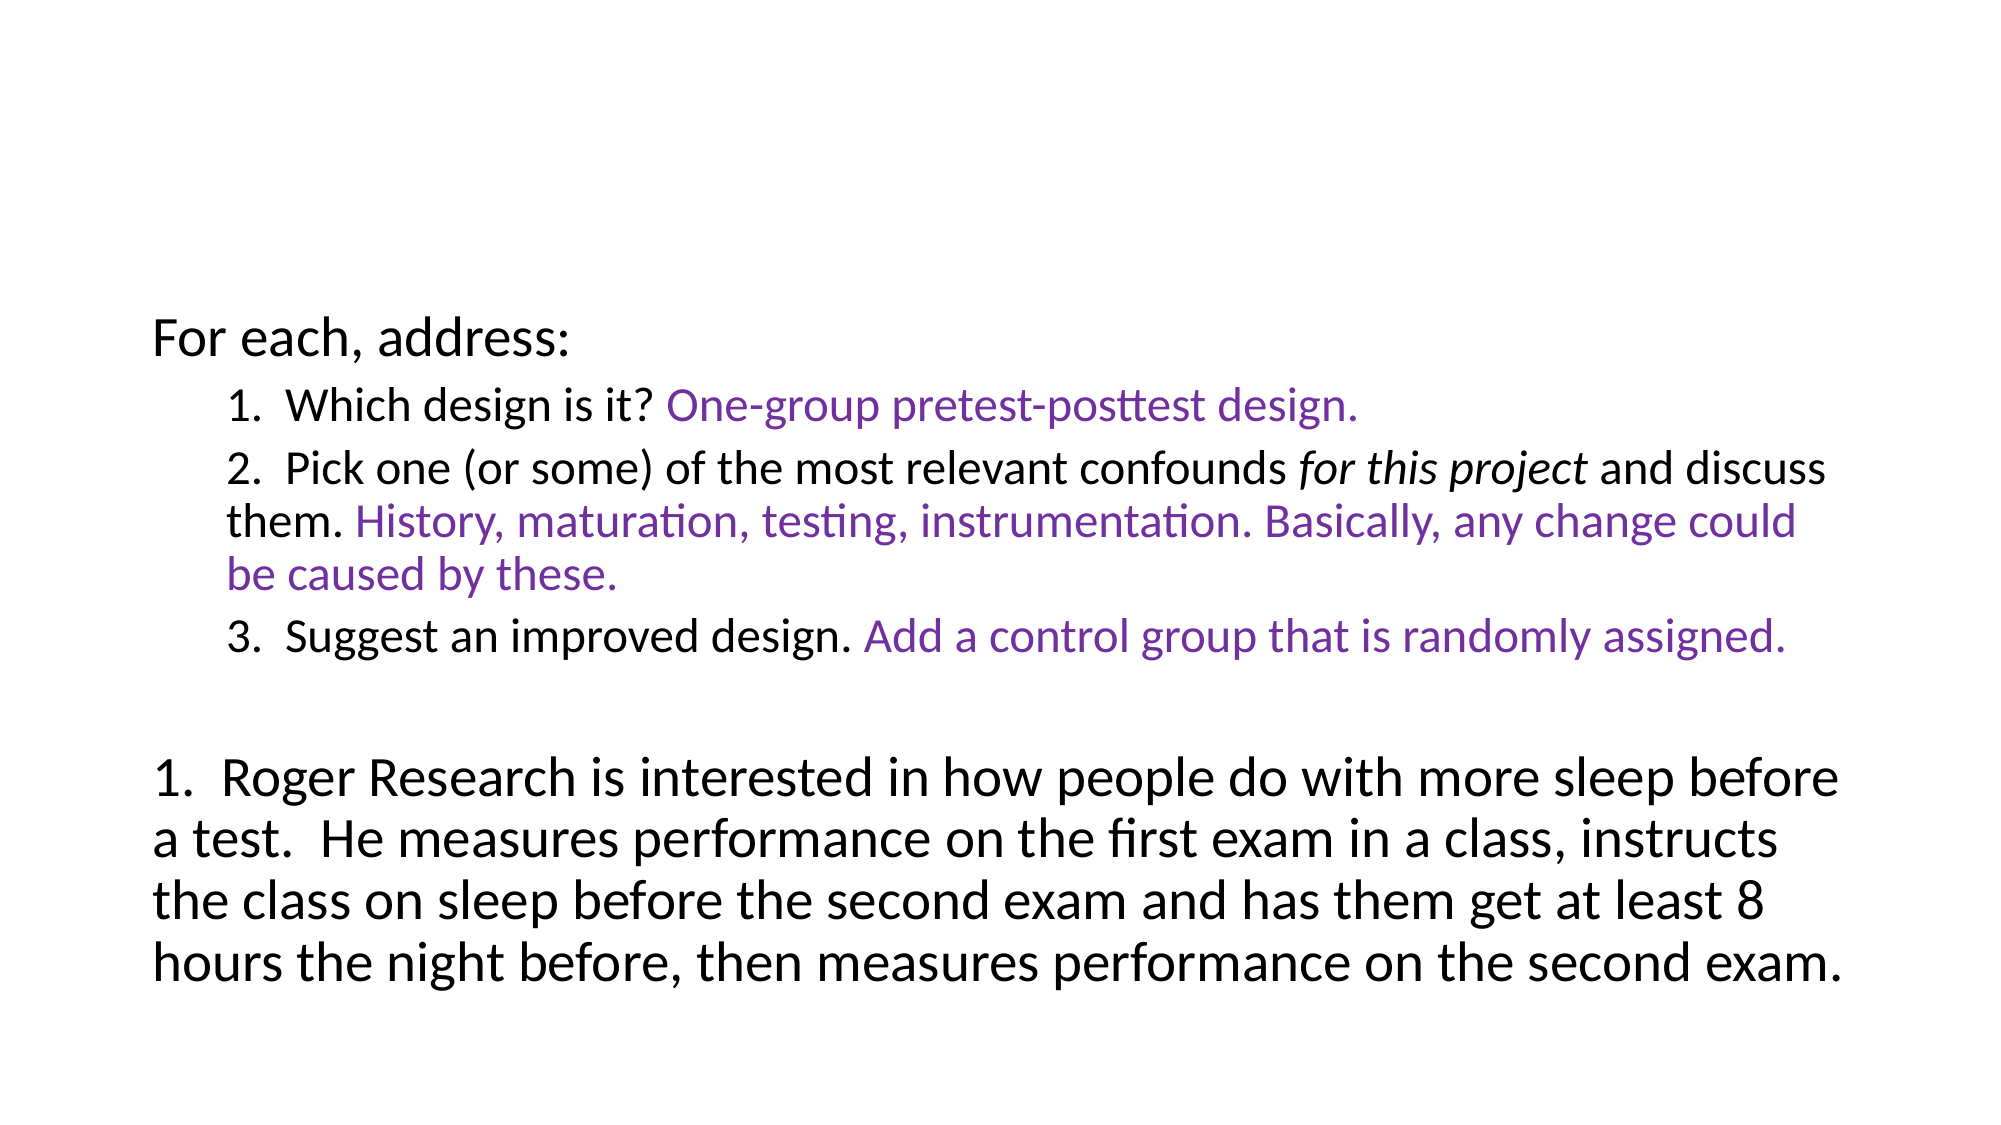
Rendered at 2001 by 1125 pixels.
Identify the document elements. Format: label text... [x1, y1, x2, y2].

list For each, address: 1. Which design is it? One-group pretest-posttest design. 2. Pick one (or some) of the most relevant confounds for this project and discuss them. History, maturation, testing, instrumentation. Basically, any change could be caused by these. 3. Suggest an improved design. Add a control group that is randomly assigned. 1. Roger Research is interested in how people do with more sleep before a test. He measures performance on the first exam in a class, instructs the class on sleep before the second exam and has them get at least 8 hours the night before, then measures performance on the second exam. [137, 299, 1863, 1014]
